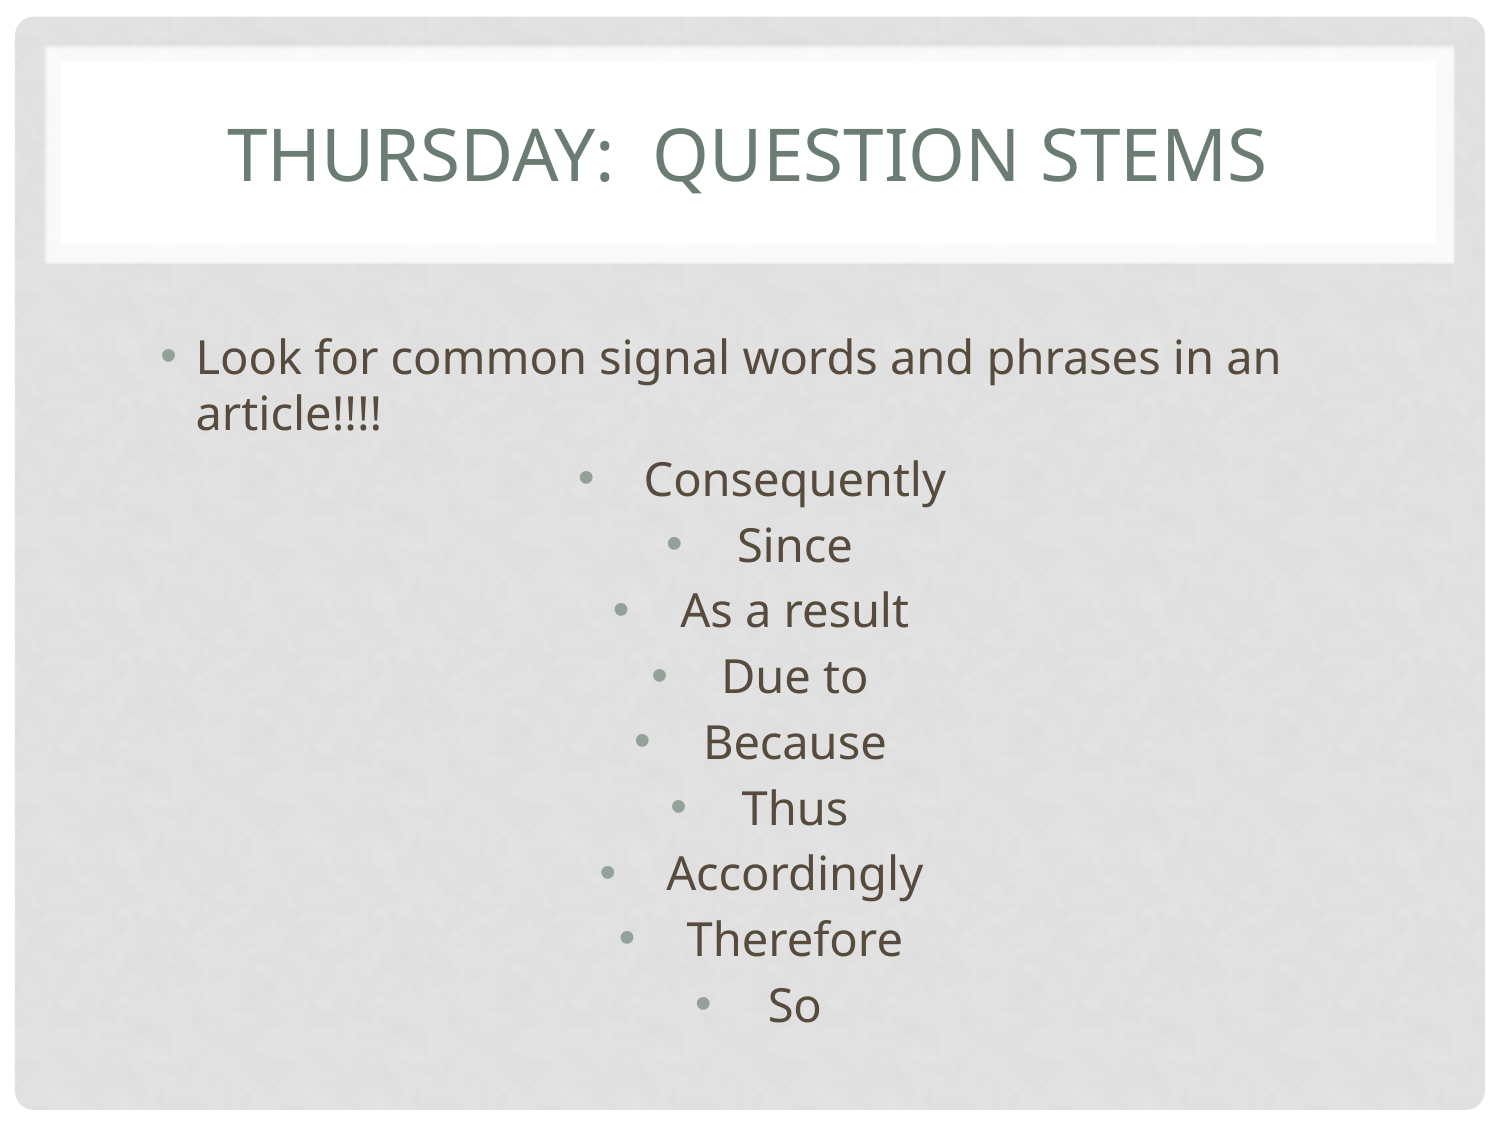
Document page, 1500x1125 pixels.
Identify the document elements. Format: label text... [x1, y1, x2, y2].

title Thursday: Question Stems [69, 66, 1425, 238]
list Look for common signal words and phrases in an article!!!! Consequently Since As a result Due to Because Thus Accordingly Therefore So [127, 319, 1410, 1045]
